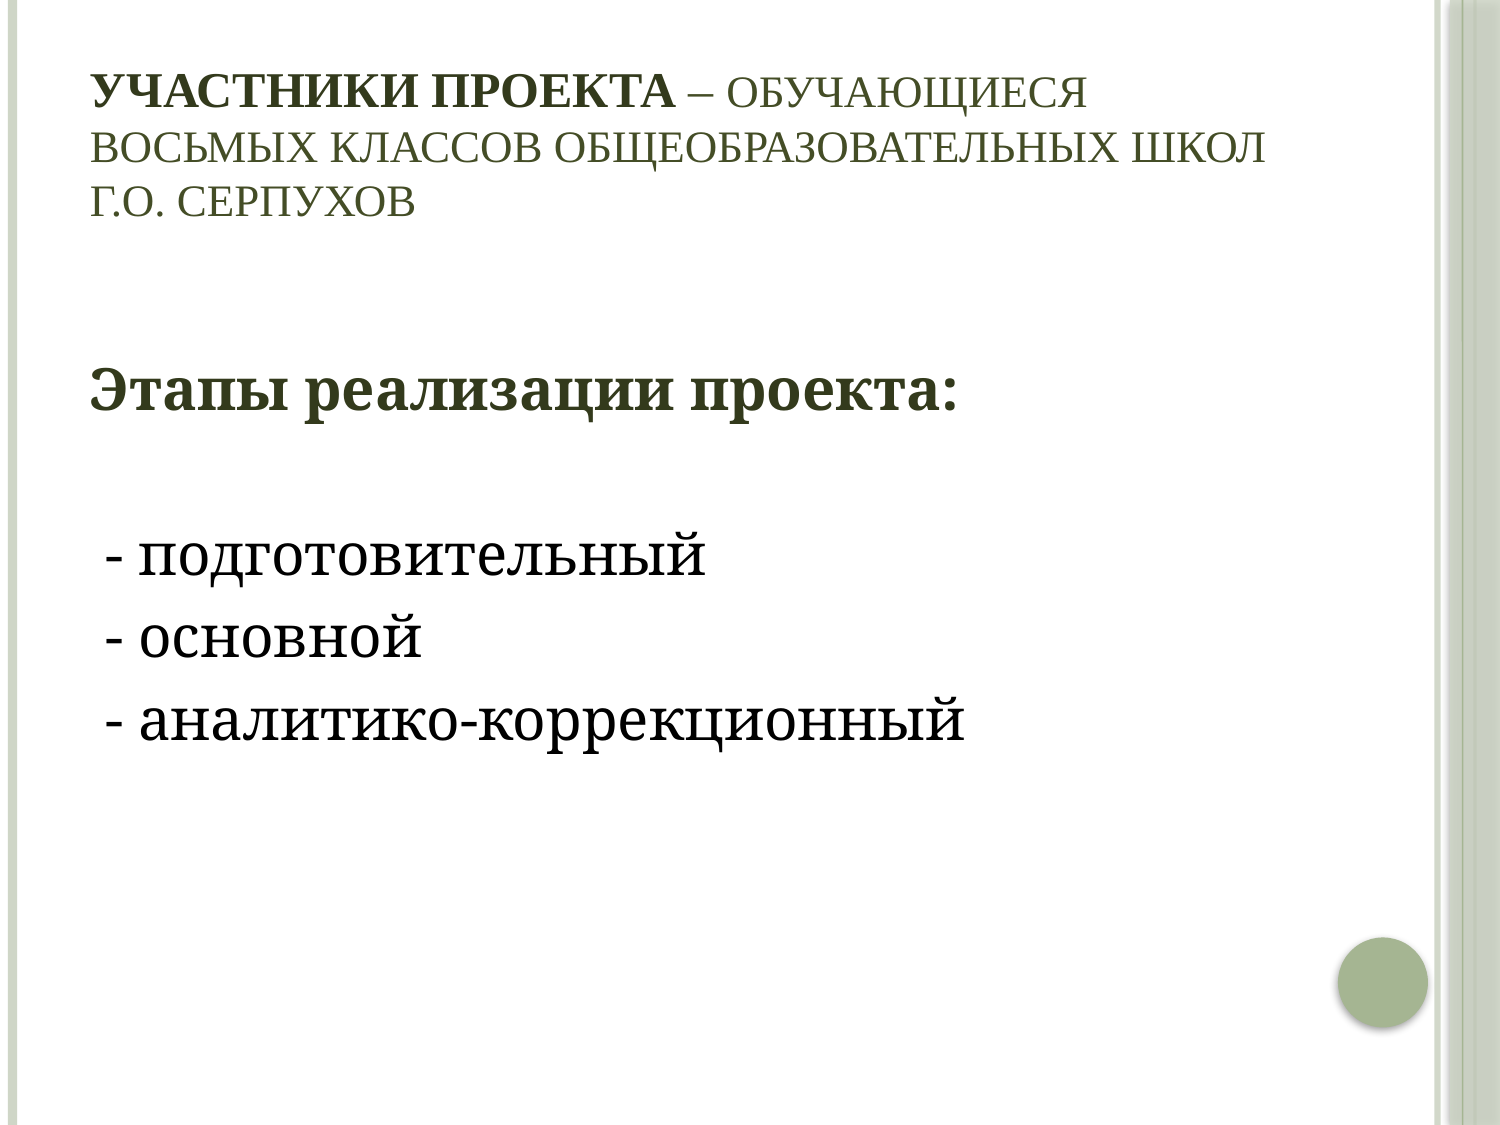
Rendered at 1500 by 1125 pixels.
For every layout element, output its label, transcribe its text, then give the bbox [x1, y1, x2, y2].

title Участники проекта – обучающиеся восьмых классов общеобразовательных школ г.о. Серпухов [75, 45, 1300, 233]
list Этапы реализации проекта: - подготовительный - основной - аналитико-коррекционный [75, 262, 1300, 1062]
